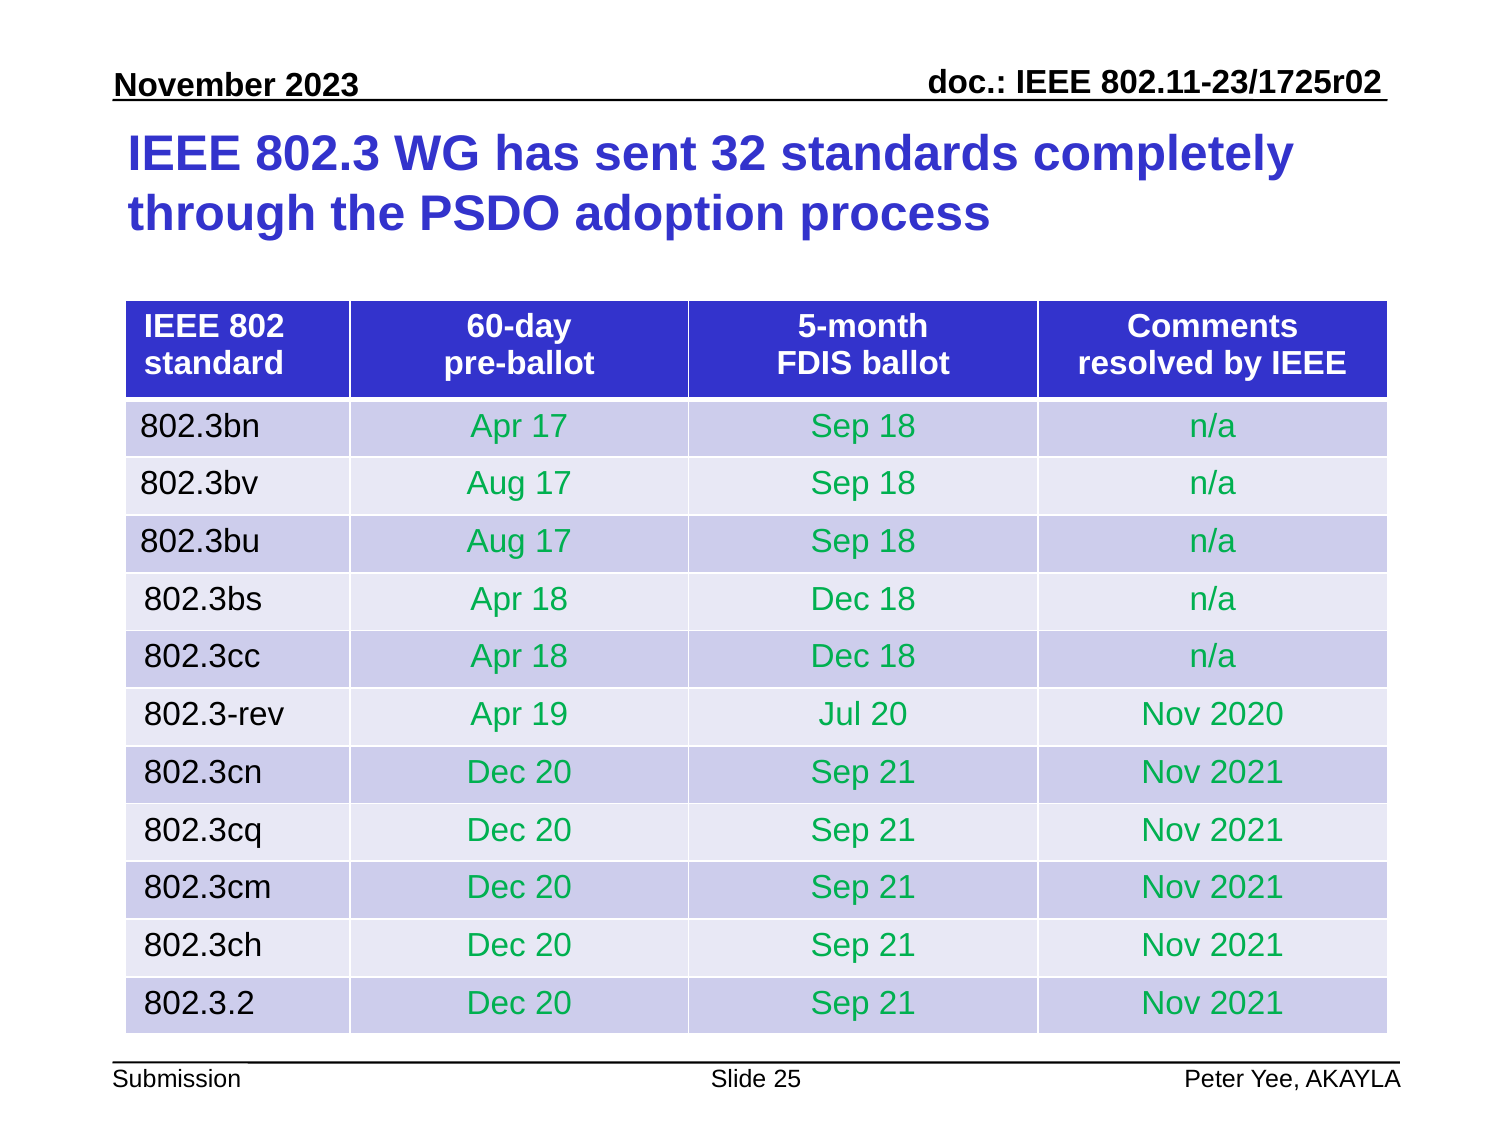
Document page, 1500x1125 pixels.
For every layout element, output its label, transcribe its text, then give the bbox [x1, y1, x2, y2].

table_cell Dec 18 [689, 574, 1037, 630]
table_cell Nov 2020 [1039, 689, 1387, 745]
footer Peter Yee, AKAYLA [1183, 1061, 1402, 1093]
table_cell Sep 21 [689, 978, 1037, 1033]
table_cell 802.3cm [126, 862, 349, 918]
table_header Comments resolved by IEEE [1039, 301, 1387, 397]
table_cell Sep 21 [689, 804, 1037, 860]
table_cell Nov 2021 [1039, 978, 1387, 1033]
table_cell Sep 21 [689, 747, 1037, 803]
table_header 60-day pre-ballot [351, 301, 688, 397]
table_cell Dec 18 [689, 631, 1037, 687]
table_cell Aug 17 [351, 516, 688, 572]
table_cell Nov 2021 [1039, 747, 1387, 803]
table_cell 802.3-rev [126, 689, 349, 745]
table_cell 802.3bu [126, 516, 349, 572]
table_cell n/a [1039, 402, 1387, 456]
table_cell 802.3cn [126, 747, 349, 803]
table_cell 802.3cq [126, 804, 349, 860]
table_cell Nov 2021 [1039, 862, 1387, 918]
table_cell Dec 20 [351, 804, 688, 860]
table_cell Sep 18 [689, 516, 1037, 572]
table_cell n/a [1039, 458, 1387, 514]
table_cell Jul 20 [689, 689, 1037, 745]
slide_number Slide 25 [709, 1061, 803, 1093]
table_cell 802.3bs [126, 574, 349, 630]
table_cell Sep 21 [689, 862, 1037, 918]
table_cell n/a [1039, 574, 1387, 630]
table_cell Aug 17 [351, 458, 688, 514]
title IEEE 802.3 WG has sent 32 standards completely through the PSDO adoption process [112, 112, 1388, 288]
table_cell n/a [1039, 516, 1387, 572]
table_cell Sep 18 [689, 458, 1037, 514]
table_cell Sep 21 [689, 920, 1037, 976]
table_cell Nov 2021 [1039, 920, 1387, 976]
table_cell 802.3bn [126, 402, 349, 456]
table_cell 802.3ch [126, 920, 349, 976]
table_cell Dec 20 [351, 920, 688, 976]
table_cell Dec 20 [351, 862, 688, 918]
table_cell Apr 18 [351, 631, 688, 687]
table_cell n/a [1039, 631, 1387, 687]
table_cell 802.3.2 [126, 978, 349, 1033]
table_cell Apr 18 [351, 574, 688, 630]
table_cell Dec 20 [351, 978, 688, 1033]
table_cell 802.3cc [126, 631, 349, 687]
table_header IEEE 802 standard [126, 301, 349, 397]
table_cell Apr 19 [351, 689, 688, 745]
table_cell Apr 17 [351, 402, 688, 456]
table_cell Nov 2021 [1039, 804, 1387, 860]
table_cell Dec 20 [351, 747, 688, 803]
table_header 5-month FDIS ballot [689, 301, 1037, 397]
table_cell Sep 18 [689, 402, 1037, 456]
table_cell 802.3bv [126, 458, 349, 514]
